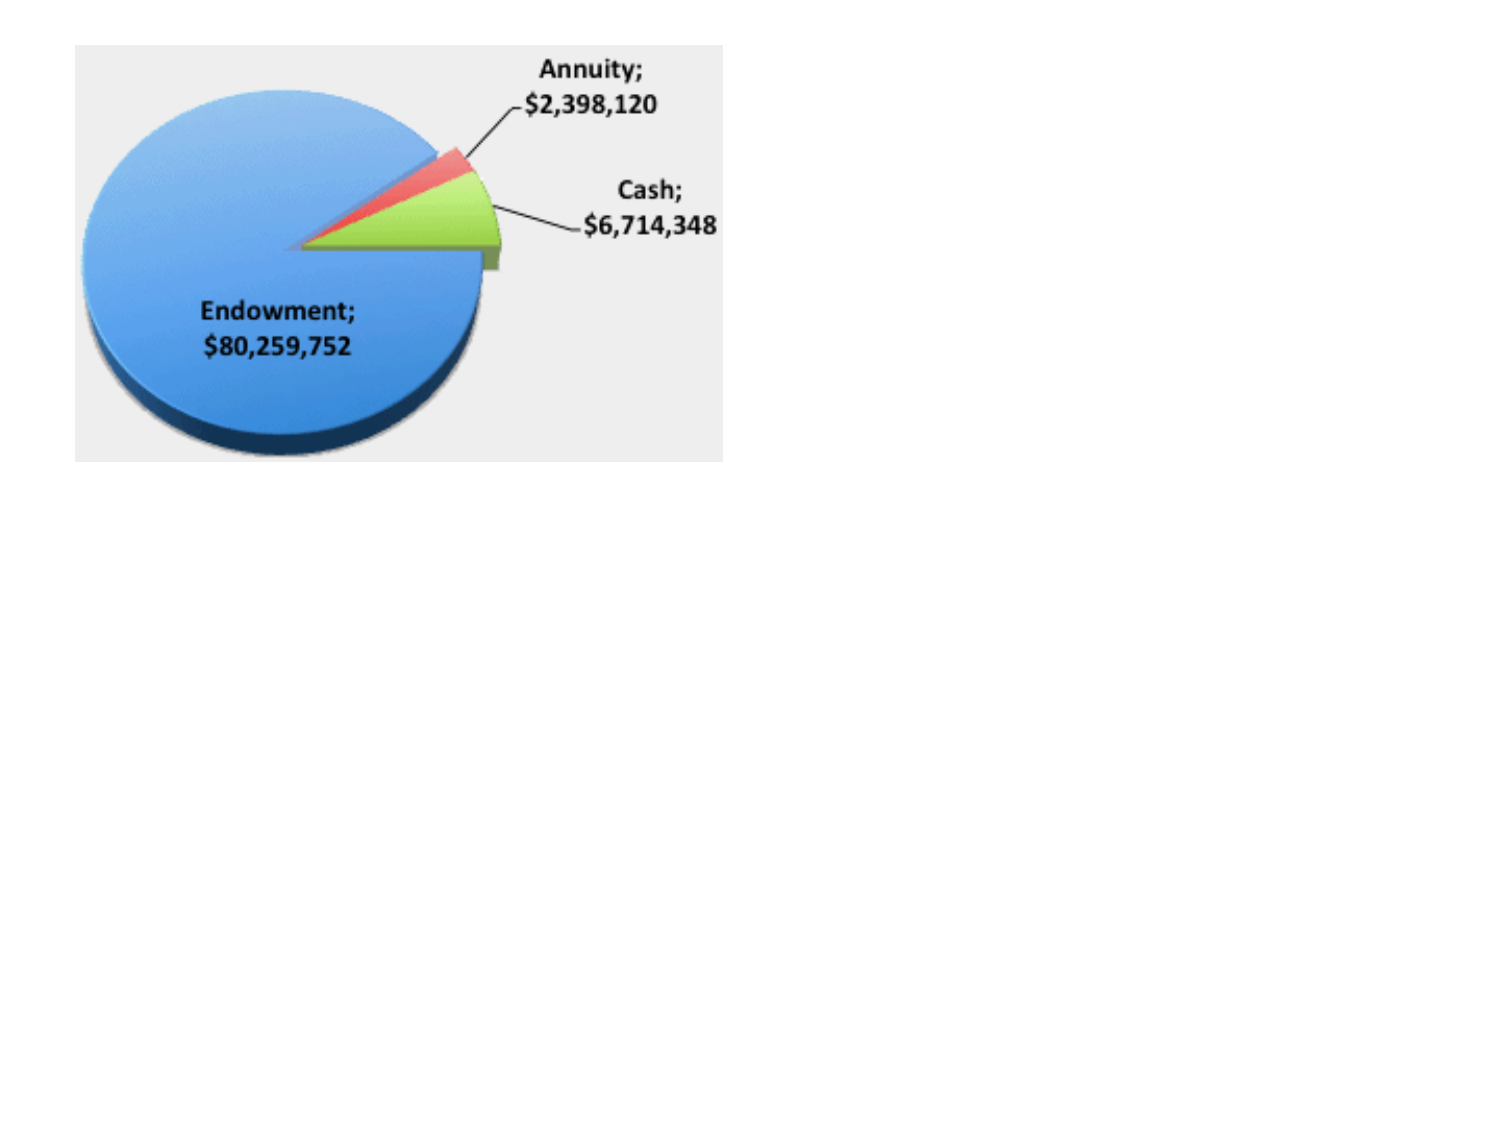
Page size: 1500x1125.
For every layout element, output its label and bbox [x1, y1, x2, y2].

picture [74, 44, 724, 462]
